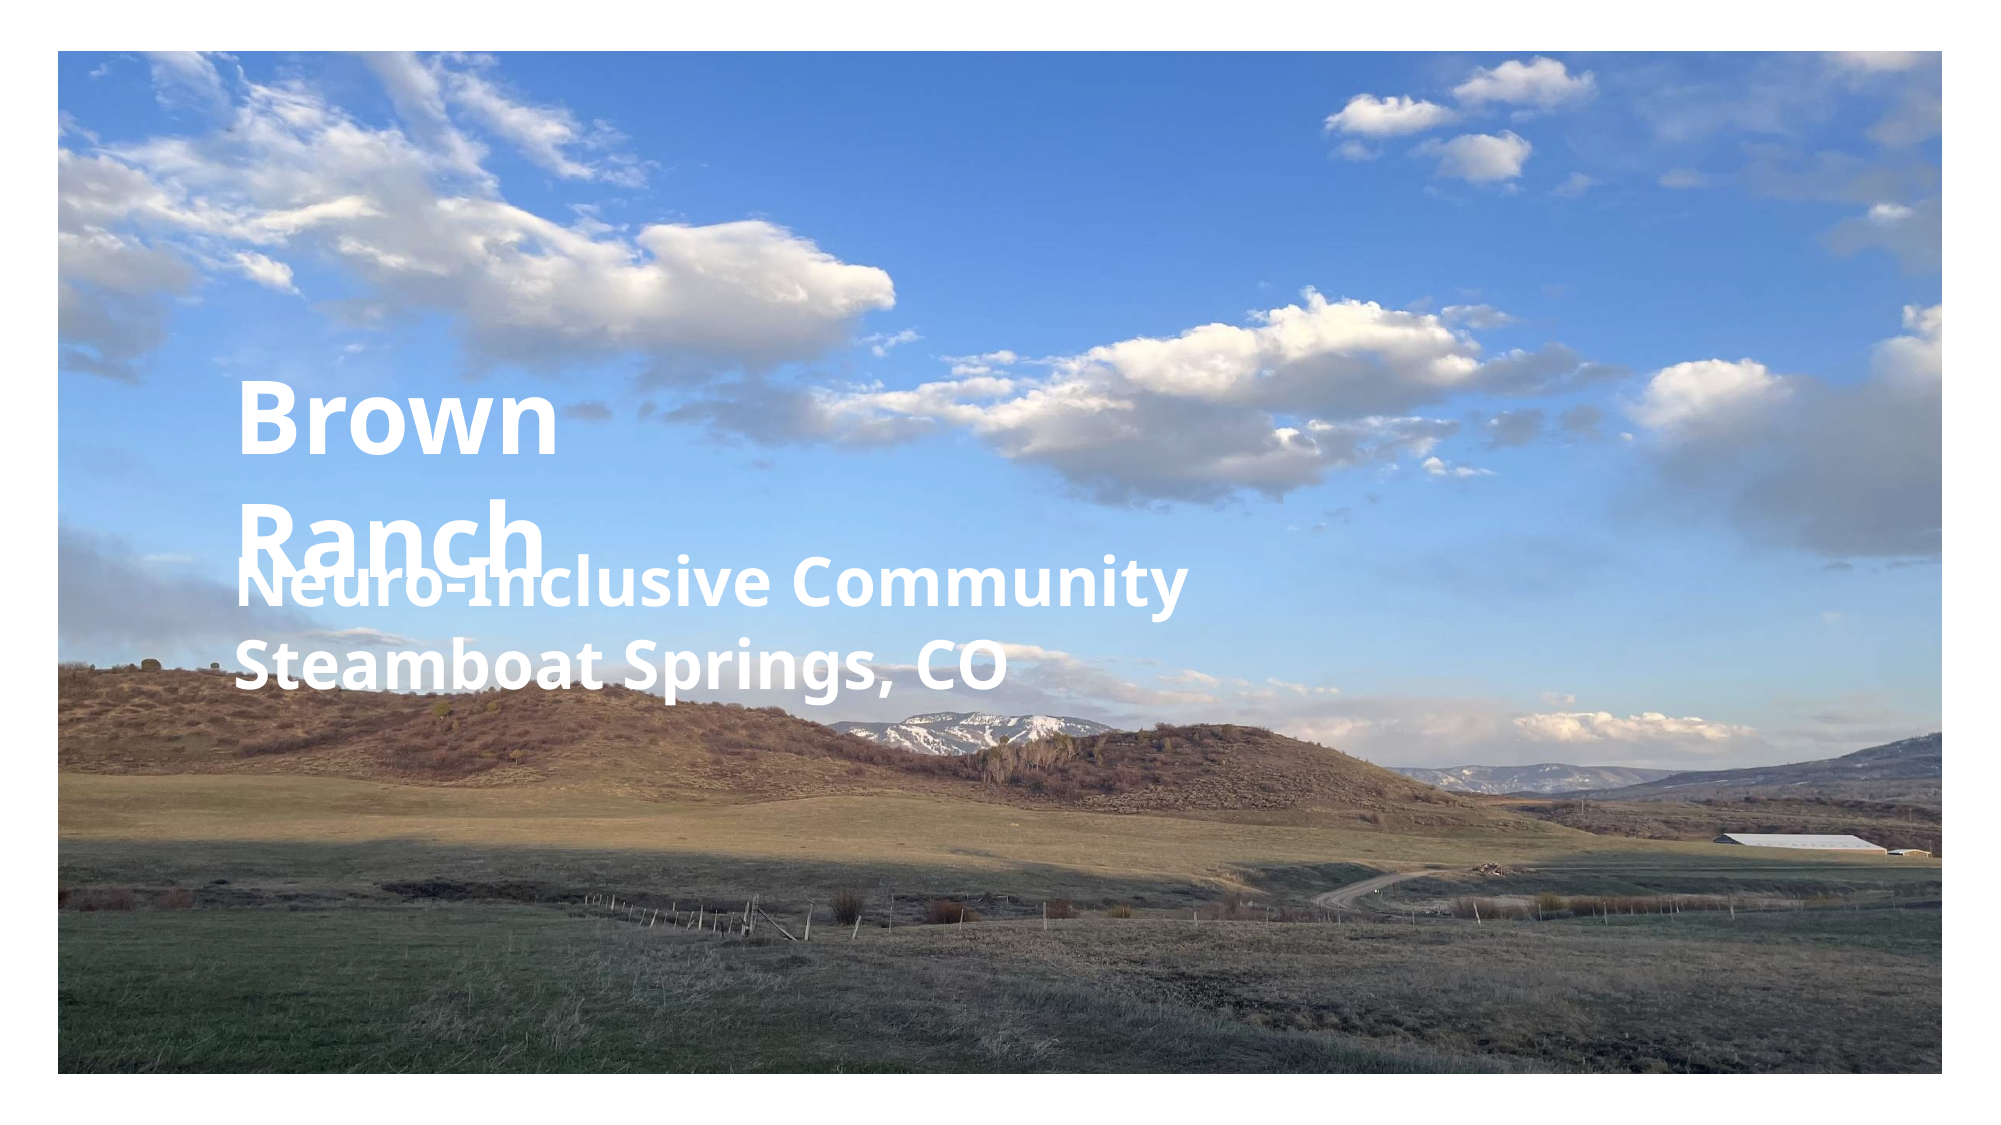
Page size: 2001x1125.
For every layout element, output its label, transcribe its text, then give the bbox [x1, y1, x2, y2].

picture [58, 51, 1942, 1074]
text_box Brown Ranch [232, 350, 880, 453]
text_box Neuro-Inclusive Community Steamboat Springs, CO [232, 453, 1234, 792]
